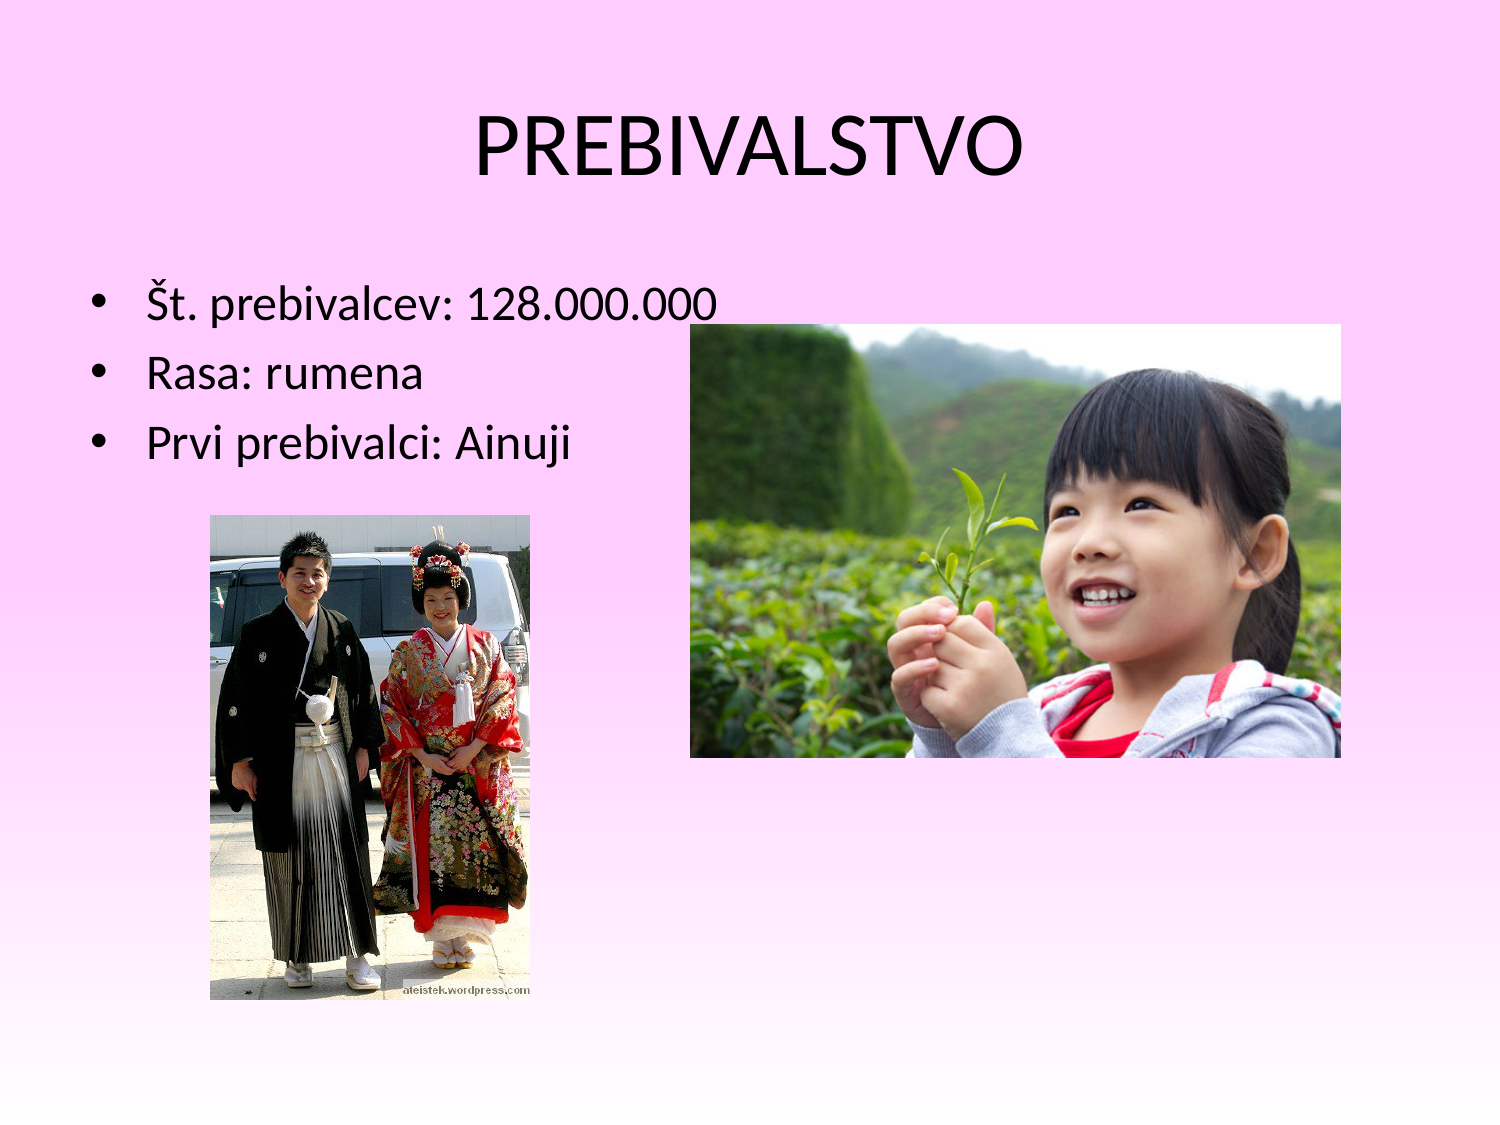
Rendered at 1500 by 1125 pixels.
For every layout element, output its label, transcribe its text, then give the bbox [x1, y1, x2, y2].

list Št. prebivalcev: 128.000.000 Rasa: rumena Prvi prebivalci: Ainuji [75, 262, 1425, 1005]
picture [210, 515, 531, 1000]
title PREBIVALSTVO [75, 45, 1425, 233]
picture [690, 323, 1341, 758]
